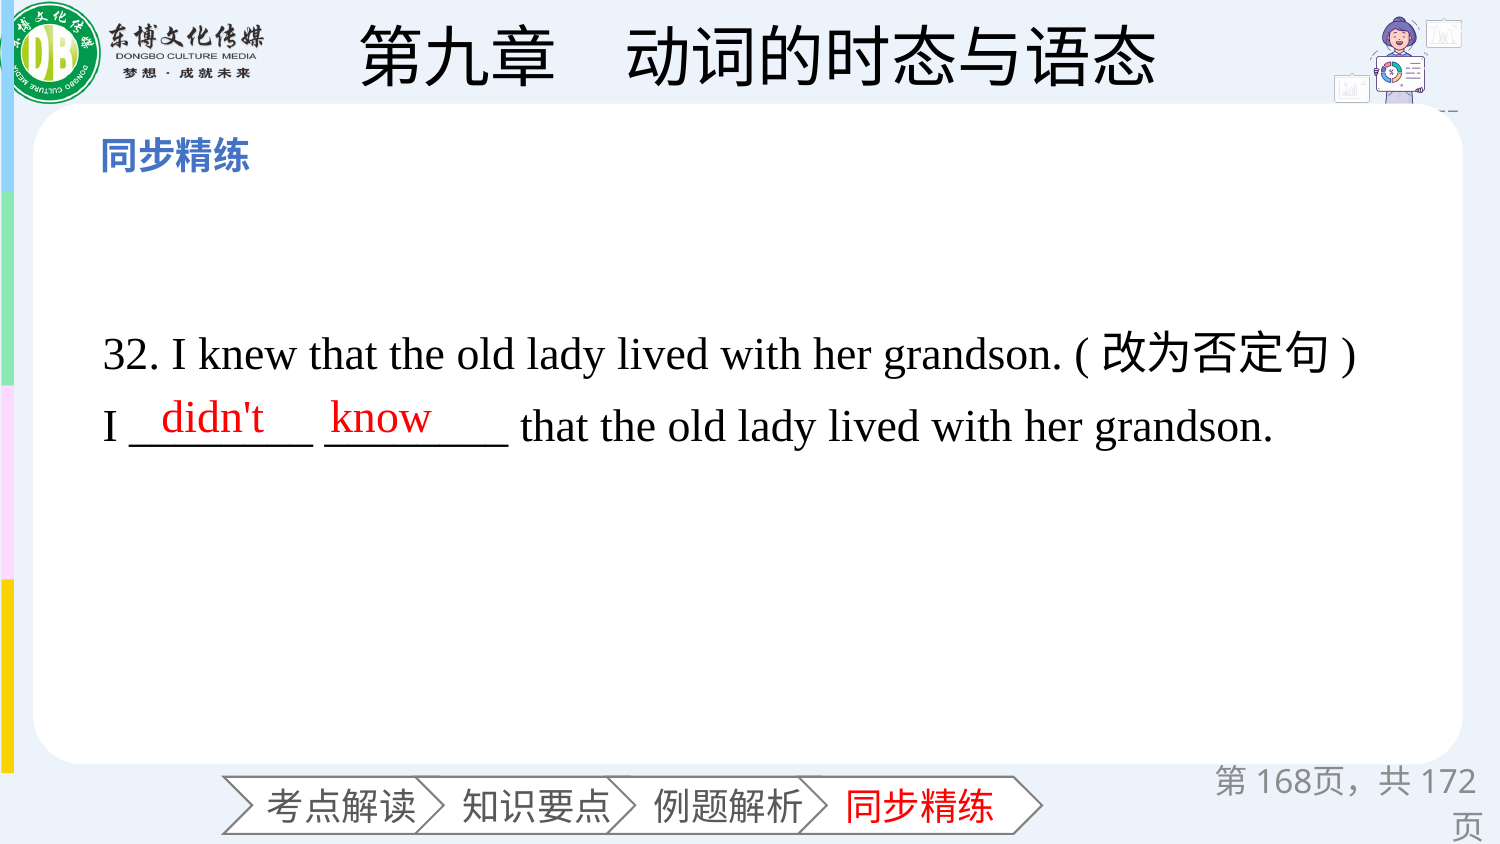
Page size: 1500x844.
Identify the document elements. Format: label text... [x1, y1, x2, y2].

slide_number 第页，共172页 [1195, 780, 1500, 826]
text_box didn't [146, 379, 302, 431]
picture [14, 1, 265, 104]
text_box know [315, 379, 464, 431]
text_box 32. I knew that the old lady lived with her grandson. (改为否定句) I ________ ________ that the old lady lived with her grandson. [87, 228, 1413, 529]
picture [1312, 0, 1487, 131]
